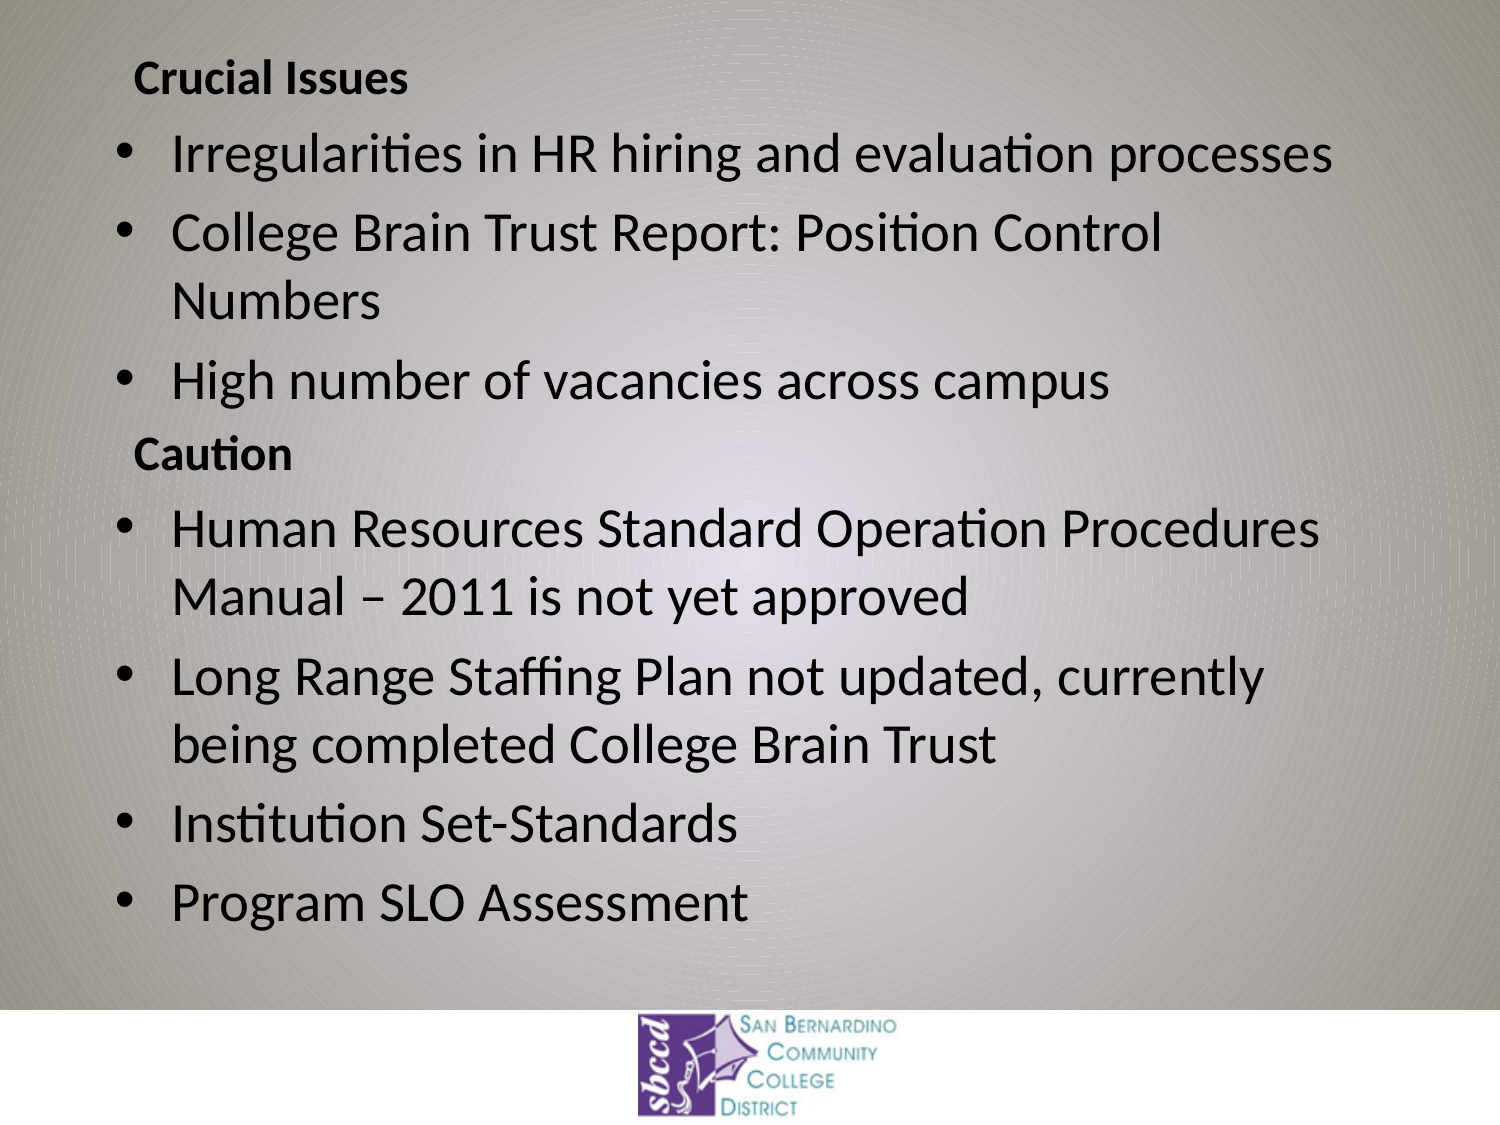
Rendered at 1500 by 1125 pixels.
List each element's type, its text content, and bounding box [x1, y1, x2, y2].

list Crucial Issues Irregularities in HR hiring and evaluation processes College Brain Trust Report: Position Control Numbers High number of vacancies across campus Caution Human Resources Standard Operation Procedures Manual – 2011 is not yet approved Long Range Staffing Plan not updated, currently being completed College Brain Trust Institution Set-Standards Program SLO Assessment [99, 37, 1350, 975]
picture [638, 1013, 899, 1119]
